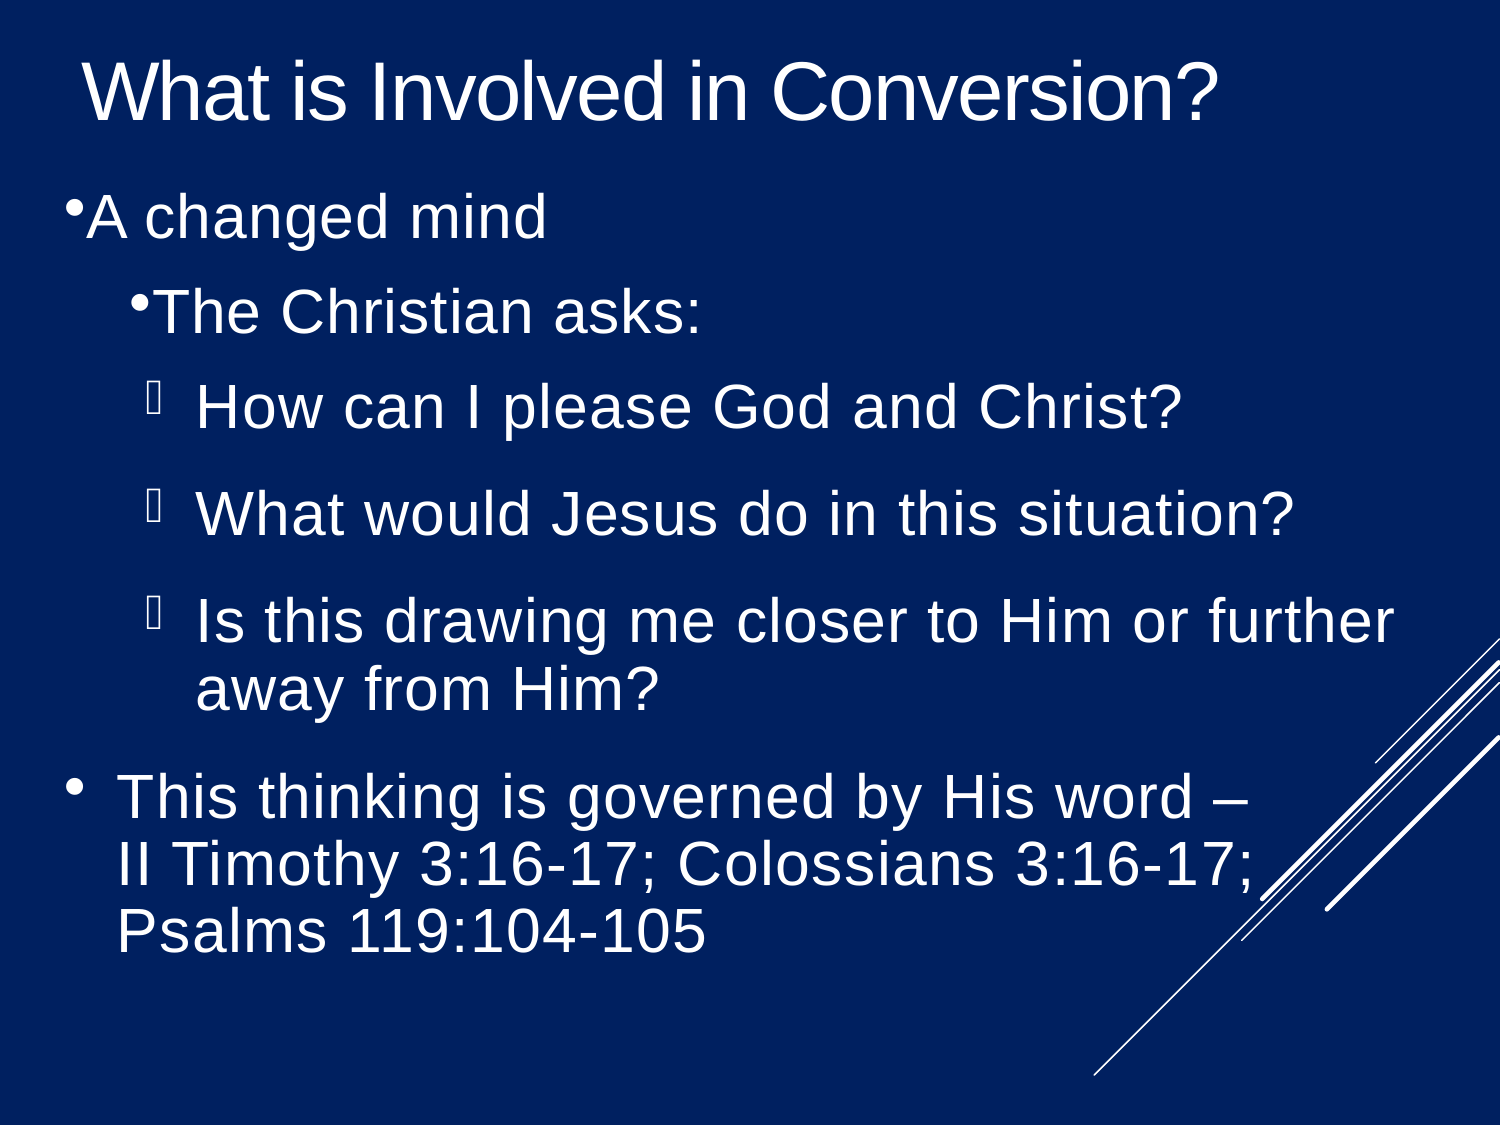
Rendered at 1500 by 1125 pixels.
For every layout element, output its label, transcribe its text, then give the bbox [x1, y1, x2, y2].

text_box What is Involved in Conversion? [66, 29, 1237, 145]
list A changed mind The Christian asks: How can I please God and Christ? What would Jesus do in this situation? Is this drawing me closer to Him or further away from Him? This thinking is governed by His word – II Timothy 3:16-17; Colossians 3:16-17; Psalms 119:104-105 [66, 170, 1451, 966]
